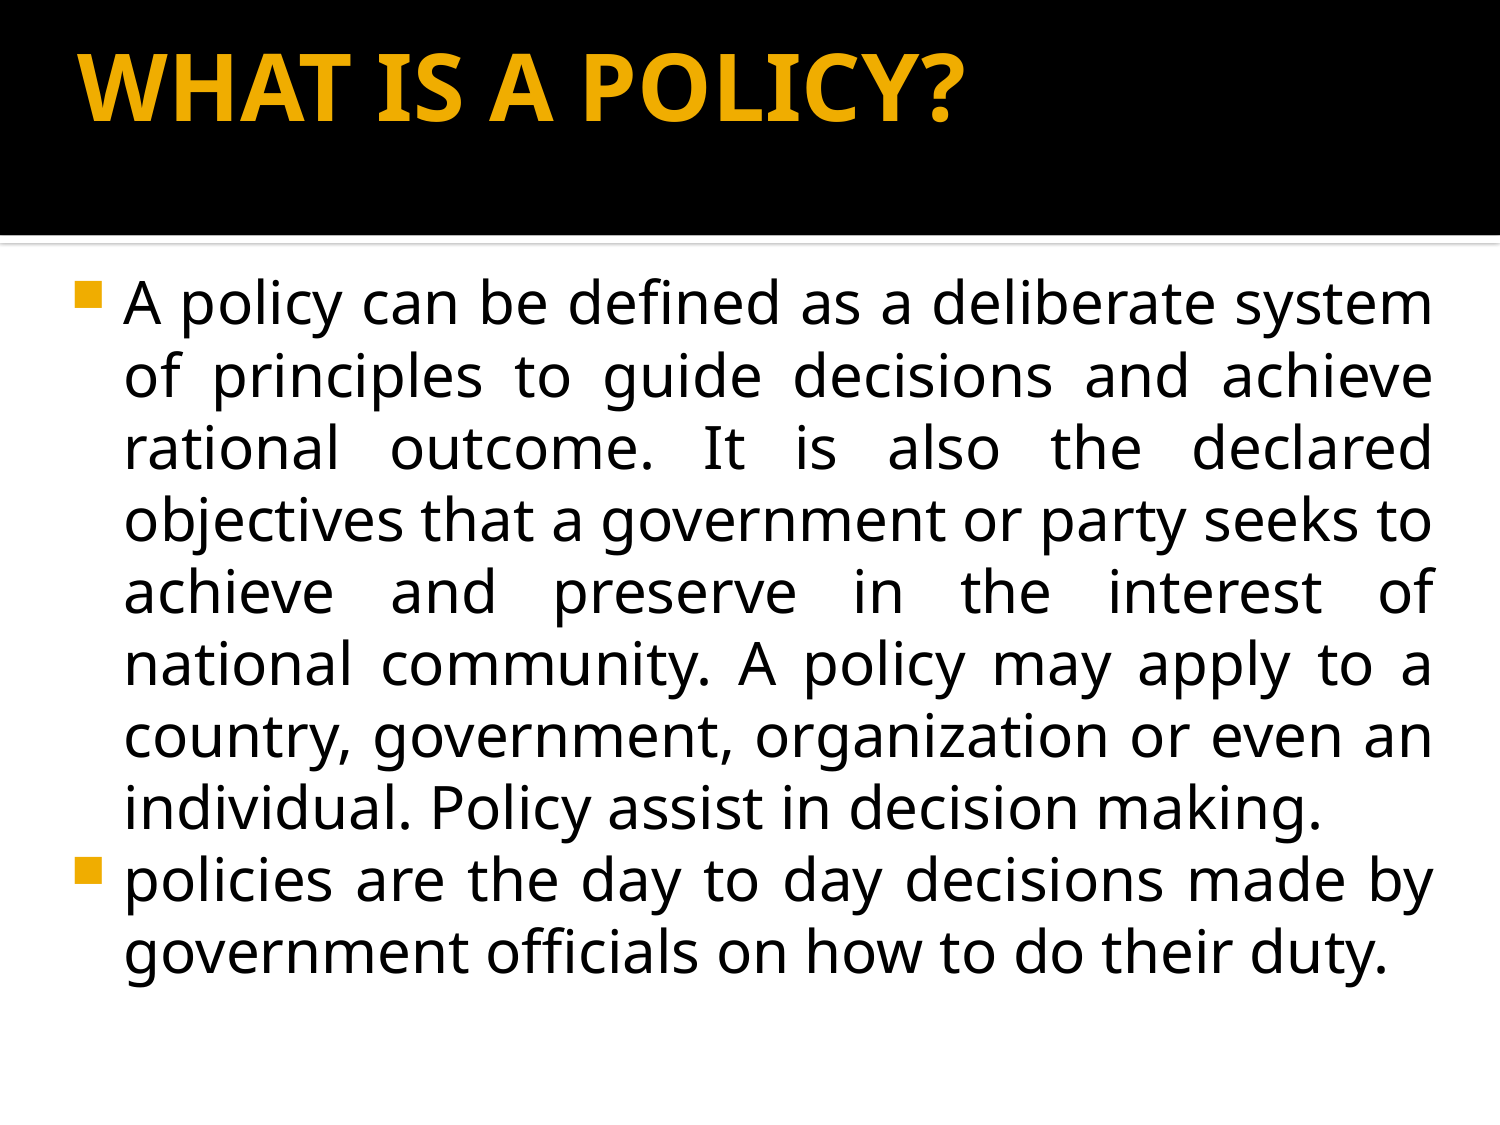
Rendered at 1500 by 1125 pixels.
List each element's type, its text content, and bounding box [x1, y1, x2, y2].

title WHAT IS A POLICY? [62, 4, 1413, 163]
list A policy can be defined as a deliberate system of principles to guide decisions and achieve rational outcome. It is also the declared objectives that a government or party seeks to achieve and preserve in the interest of national community. A policy may apply to a country, government, organization or even an individual. Policy assist in decision making. policies are the day to day decisions made by government officials on how to do their duty. [50, 249, 1450, 1100]
